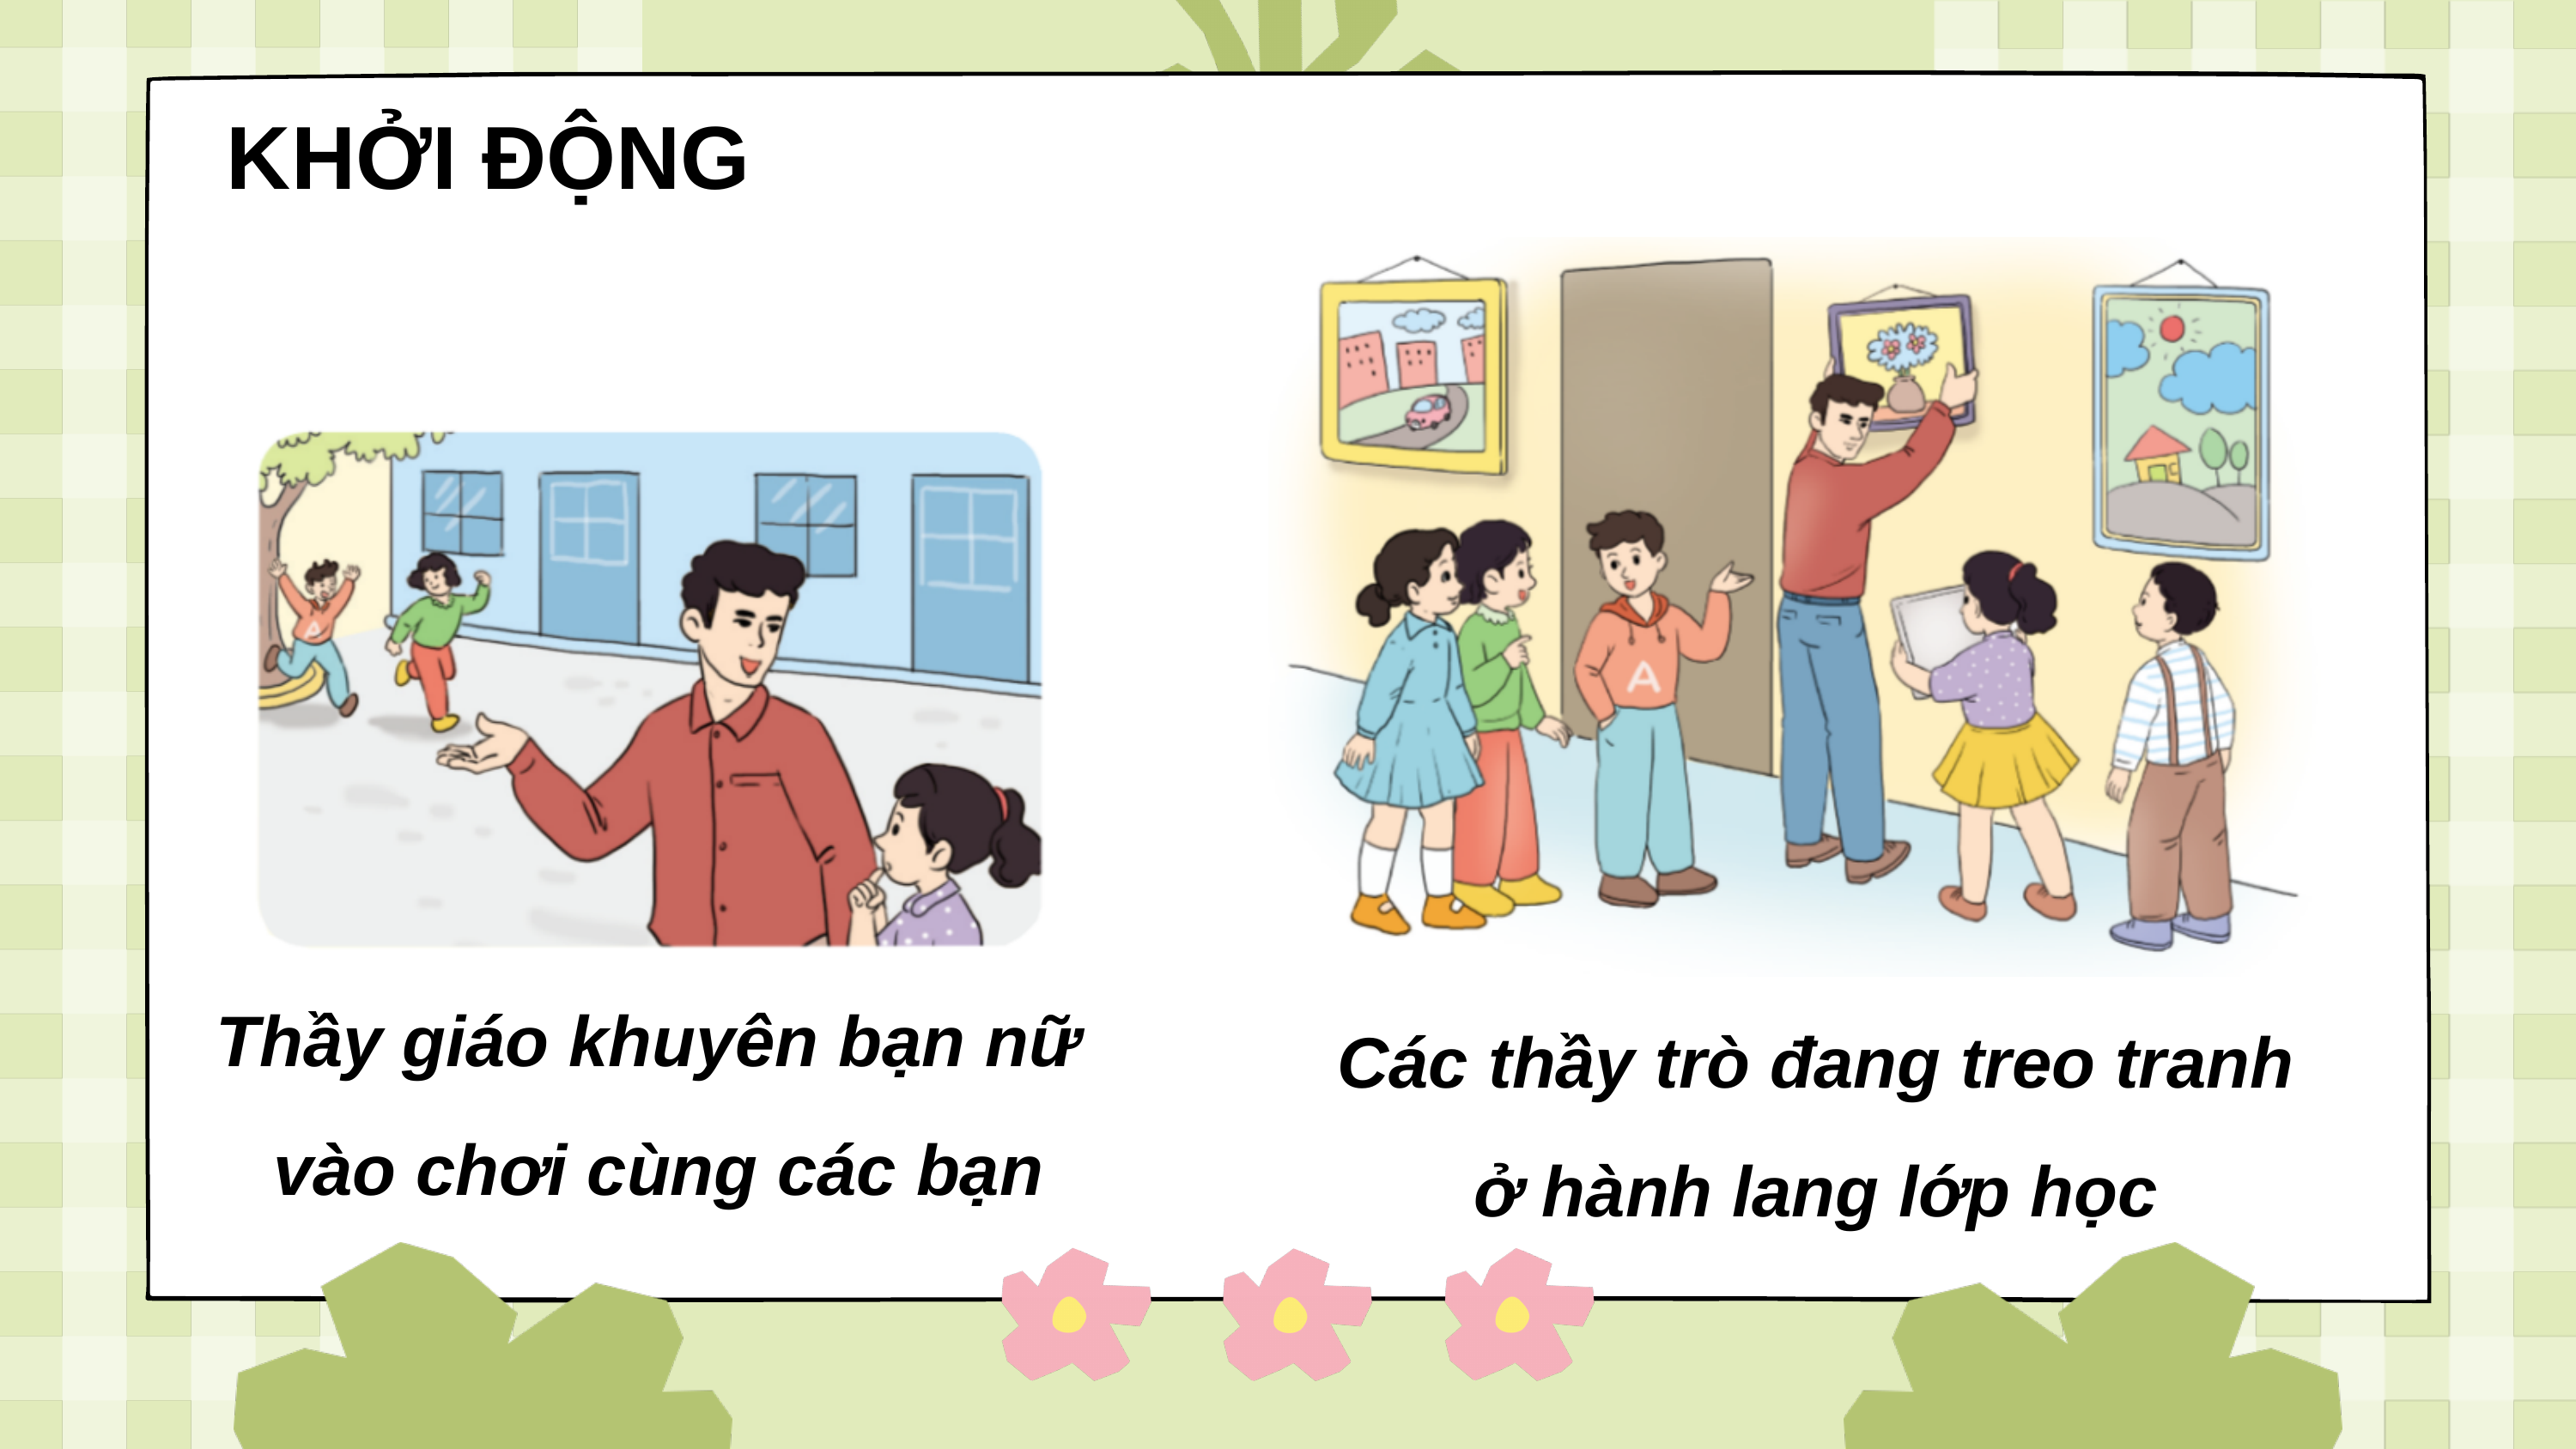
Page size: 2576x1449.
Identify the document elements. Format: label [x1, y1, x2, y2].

picture [1417, 1250, 1594, 1410]
picture [974, 1250, 1151, 1410]
text_box [144, 70, 2432, 1304]
picture [1844, 0, 2576, 1449]
picture [1268, 237, 2330, 977]
picture [246, 421, 1051, 960]
picture [1195, 1250, 1371, 1410]
picture [1116, 0, 1464, 70]
picture [0, 0, 732, 1449]
